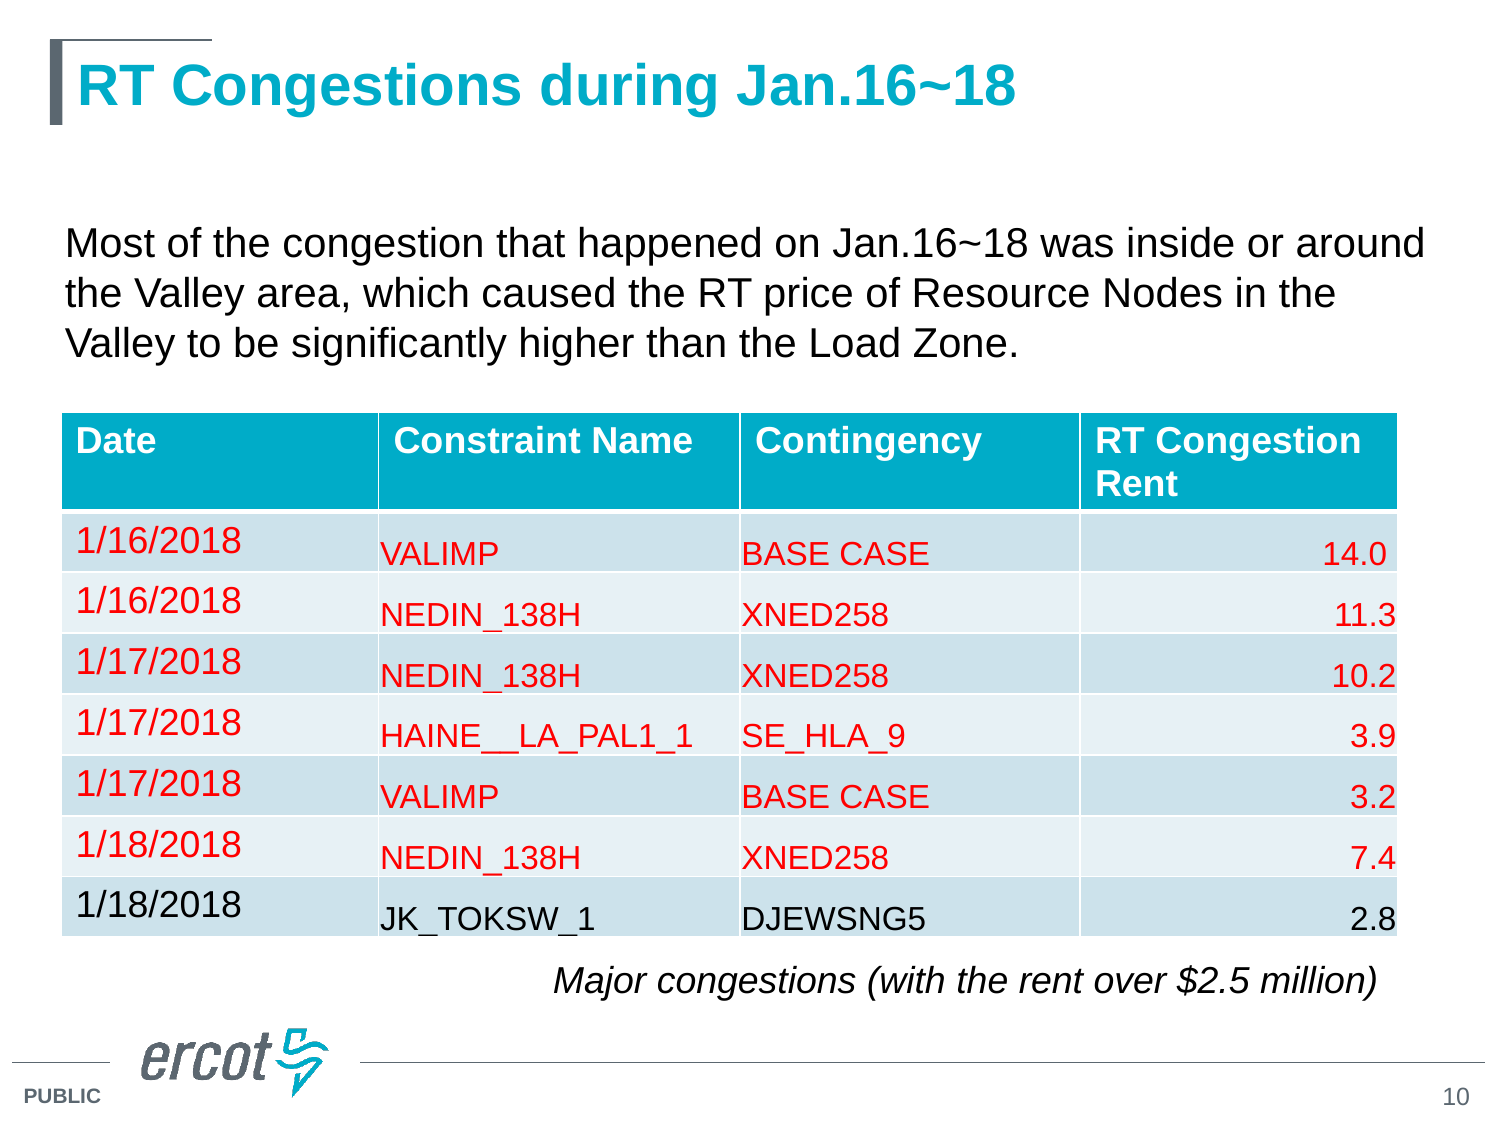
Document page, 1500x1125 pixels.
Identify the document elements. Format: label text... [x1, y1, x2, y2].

table_cell 1/16/2018 [62, 573, 378, 632]
table_cell 7.4 [1081, 817, 1397, 876]
table_cell BASE CASE [741, 756, 1079, 815]
table_cell 14.0 [1081, 514, 1397, 571]
table_header Constraint Name [379, 413, 739, 509]
table_cell 10.2 [1081, 634, 1397, 693]
table_cell XNED258 [741, 634, 1079, 693]
table_header Date [62, 413, 378, 509]
table_cell 1/17/2018 [62, 756, 378, 815]
table_cell XNED258 [741, 817, 1079, 876]
table_cell BASE CASE [741, 514, 1079, 571]
table_cell 1/17/2018 [62, 634, 378, 693]
table_header Contingency [741, 413, 1079, 509]
table_cell 1/17/2018 [62, 695, 378, 754]
text_box Major congestions (with the rent over $2.5 million) [538, 948, 1451, 1009]
title RT Congestions during Jan.16~18 [62, 39, 1450, 149]
table_cell 3.9 [1081, 695, 1397, 754]
table_cell VALIMP [379, 756, 739, 815]
table_cell NEDIN_138H [379, 634, 739, 693]
table_cell 11.3 [1081, 573, 1397, 632]
table_cell 3.2 [1081, 756, 1397, 815]
table_cell NEDIN_138H [379, 573, 739, 632]
table_cell HAINE__LA_PAL1_1 [379, 695, 739, 754]
table_cell NEDIN_138H [379, 817, 739, 876]
table_cell JK_TOKSW_1 [379, 877, 739, 936]
table_header RT Congestion Rent [1081, 413, 1397, 509]
table_cell SE_HLA_9 [741, 695, 1079, 754]
table_cell 1/18/2018 [62, 877, 378, 936]
table_cell DJEWSNG5 [741, 877, 1079, 936]
table_cell XNED258 [741, 573, 1079, 632]
picture [137, 1024, 332, 1100]
table_cell 1/18/2018 [62, 817, 378, 876]
table_cell 1/16/2018 [62, 514, 378, 571]
table_cell VALIMP [379, 514, 739, 571]
list Most of the congestion that happened on Jan.16~18 was inside or around the Valley area, which caused the RT price of Resource Nodes in the Valley to be significantly higher than the Load Zone. [50, 149, 1450, 859]
table_cell 2.8 [1081, 877, 1397, 936]
